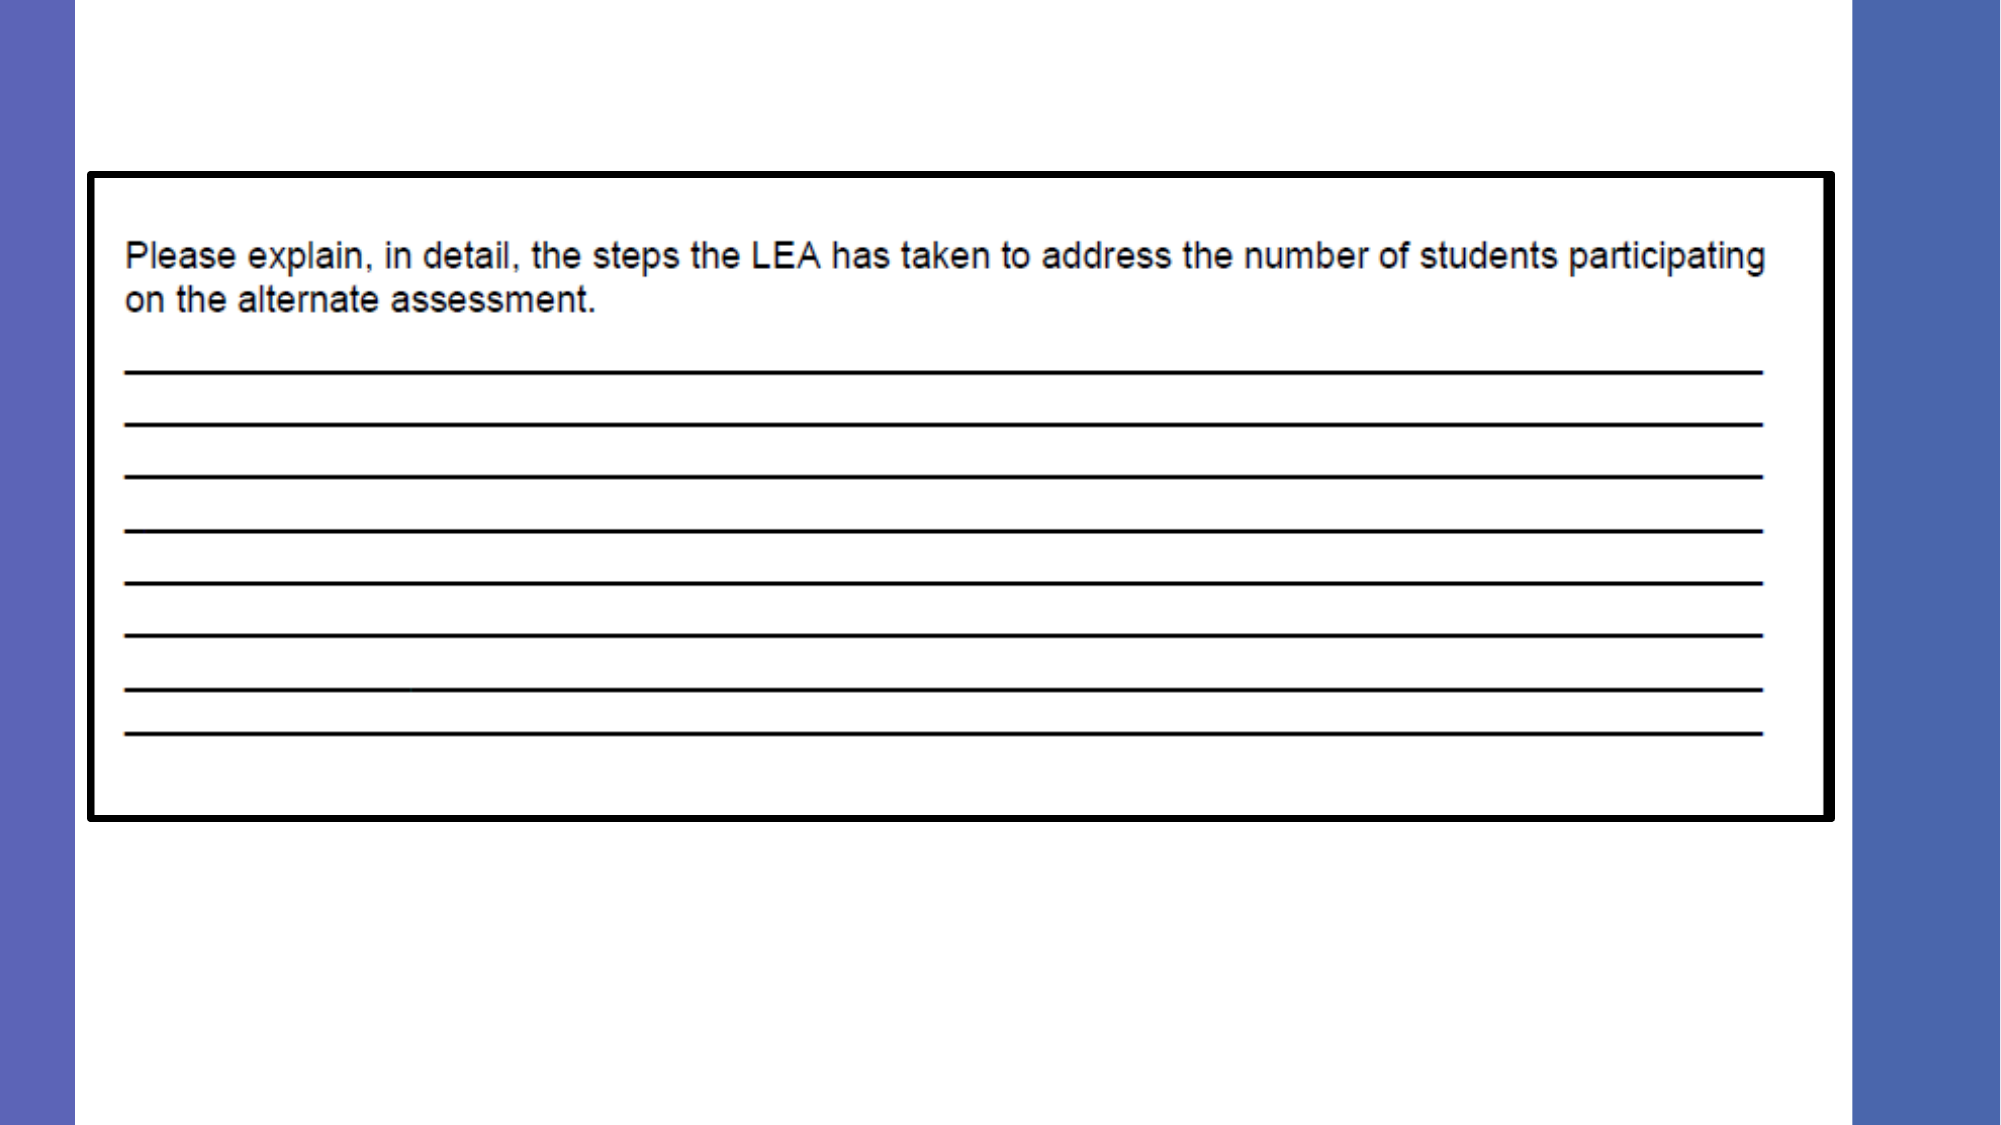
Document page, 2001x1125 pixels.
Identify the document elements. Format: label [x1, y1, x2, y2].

picture [92, 177, 1830, 816]
